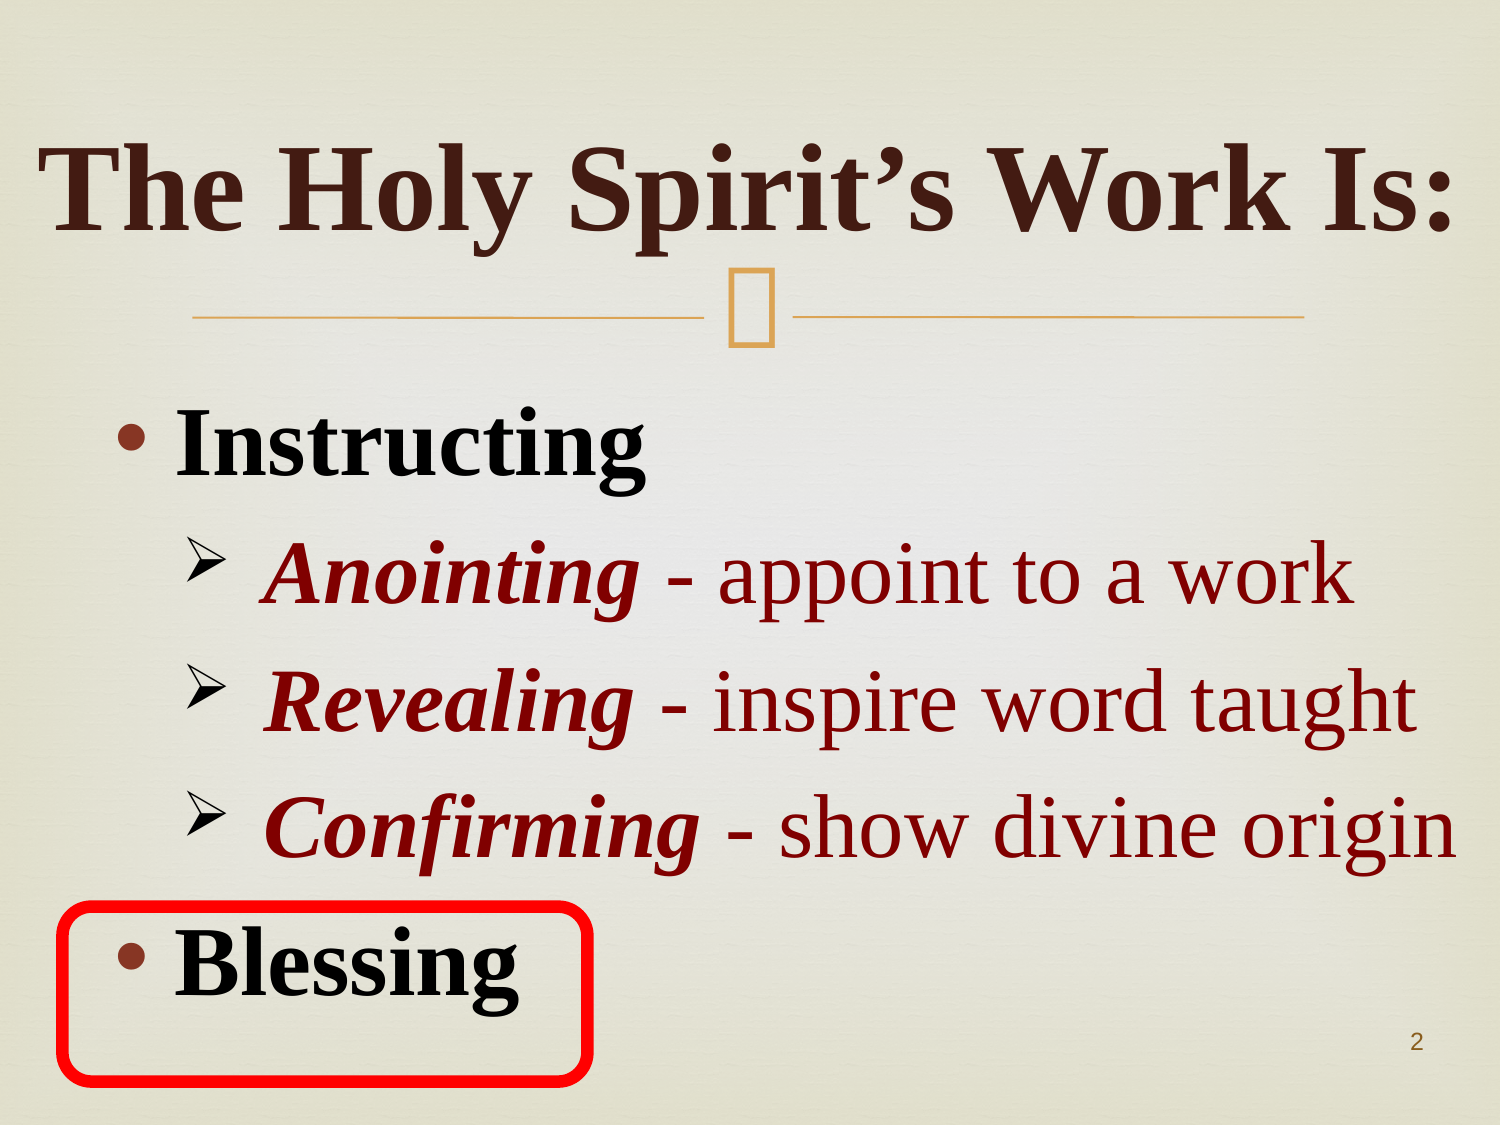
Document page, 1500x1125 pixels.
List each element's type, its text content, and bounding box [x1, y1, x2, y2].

slide_number 2 [1089, 1010, 1440, 1071]
list Instructing Anointing - appoint to a work Revealing - inspire word taught Confirming - show divine origin Blessing [99, 368, 1488, 1063]
title The Holy Spirit’s Work Is: [0, 93, 1500, 267]
text_box [60, 904, 589, 1084]
